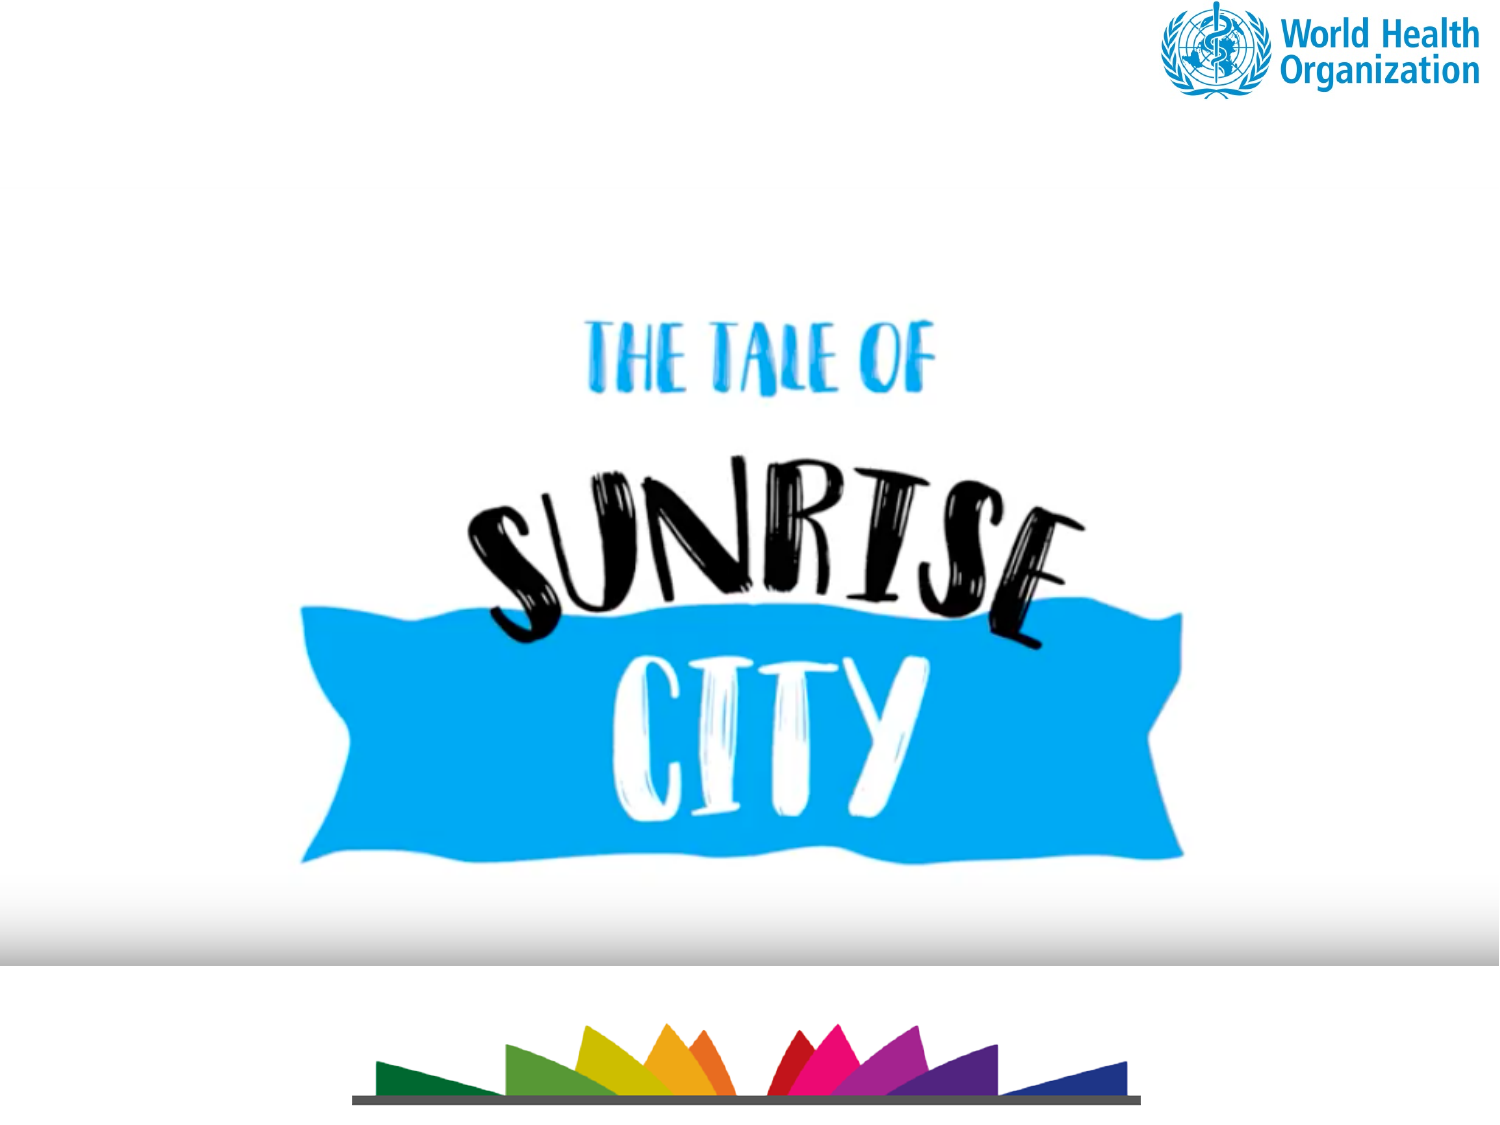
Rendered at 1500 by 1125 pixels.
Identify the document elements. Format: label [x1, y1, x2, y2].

picture [338, 1021, 1160, 1110]
picture [0, 187, 1500, 966]
picture [1159, 0, 1480, 101]
